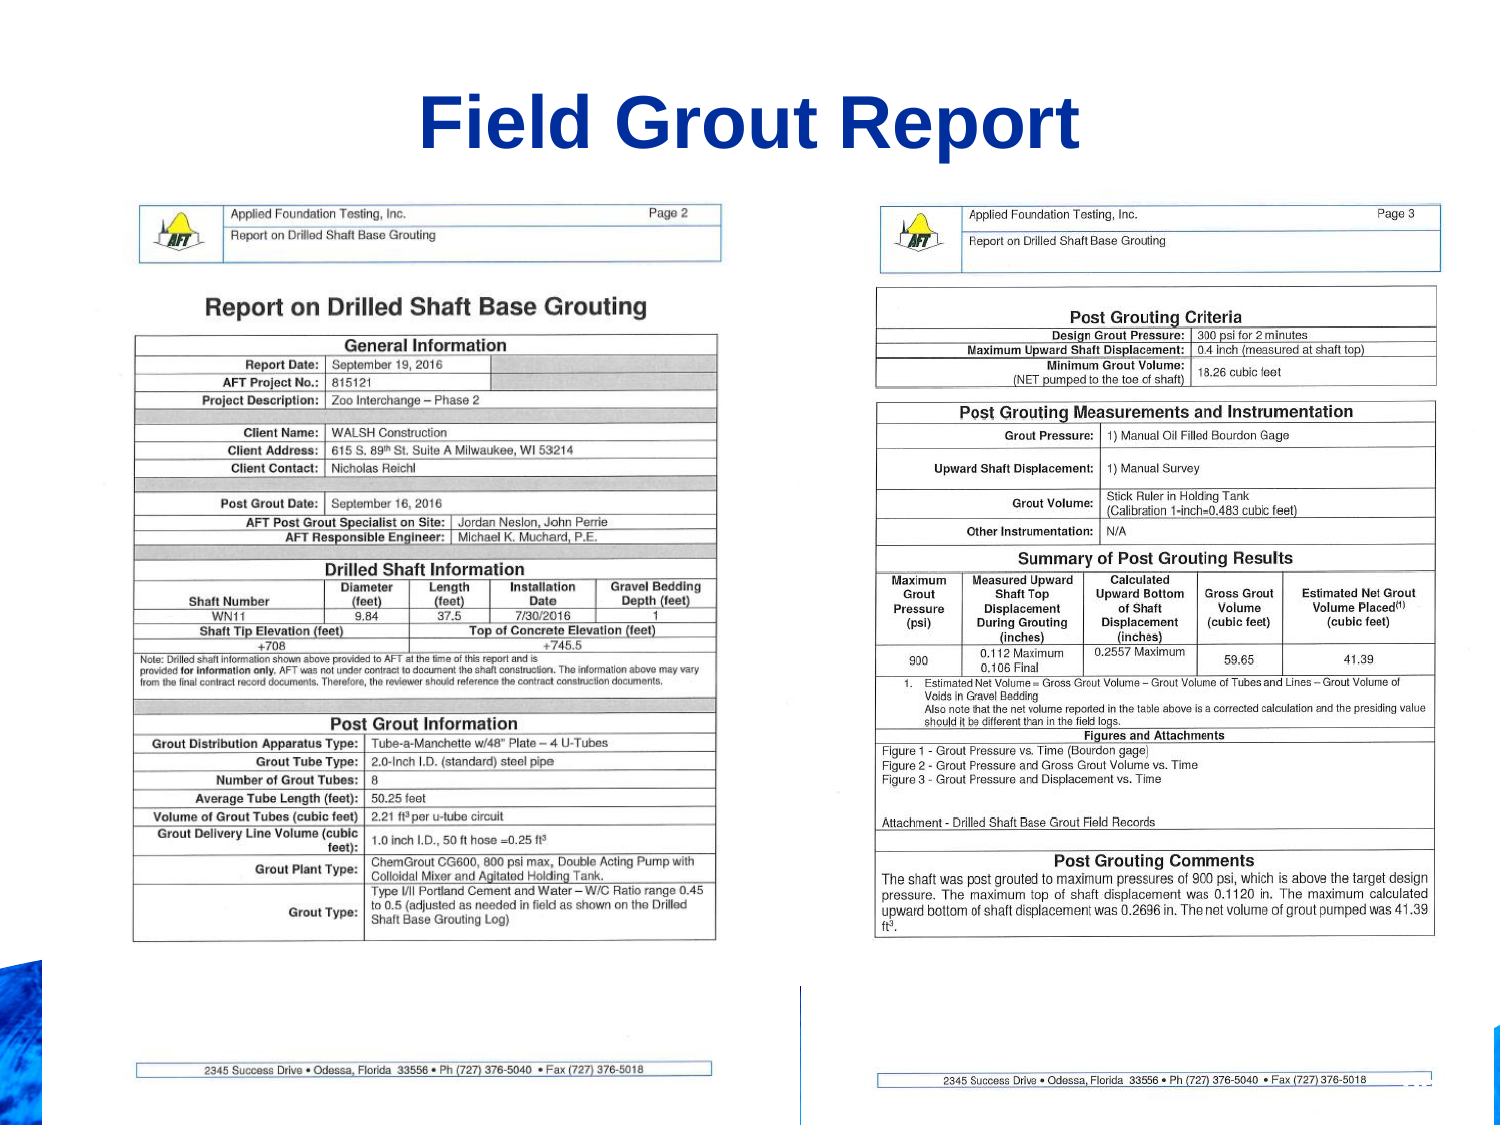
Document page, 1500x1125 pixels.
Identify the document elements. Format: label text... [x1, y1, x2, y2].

picture [0, 959, 42, 1125]
title Field Grout Report [75, 24, 1425, 174]
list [42, 151, 801, 1125]
picture [801, 174, 1500, 1125]
